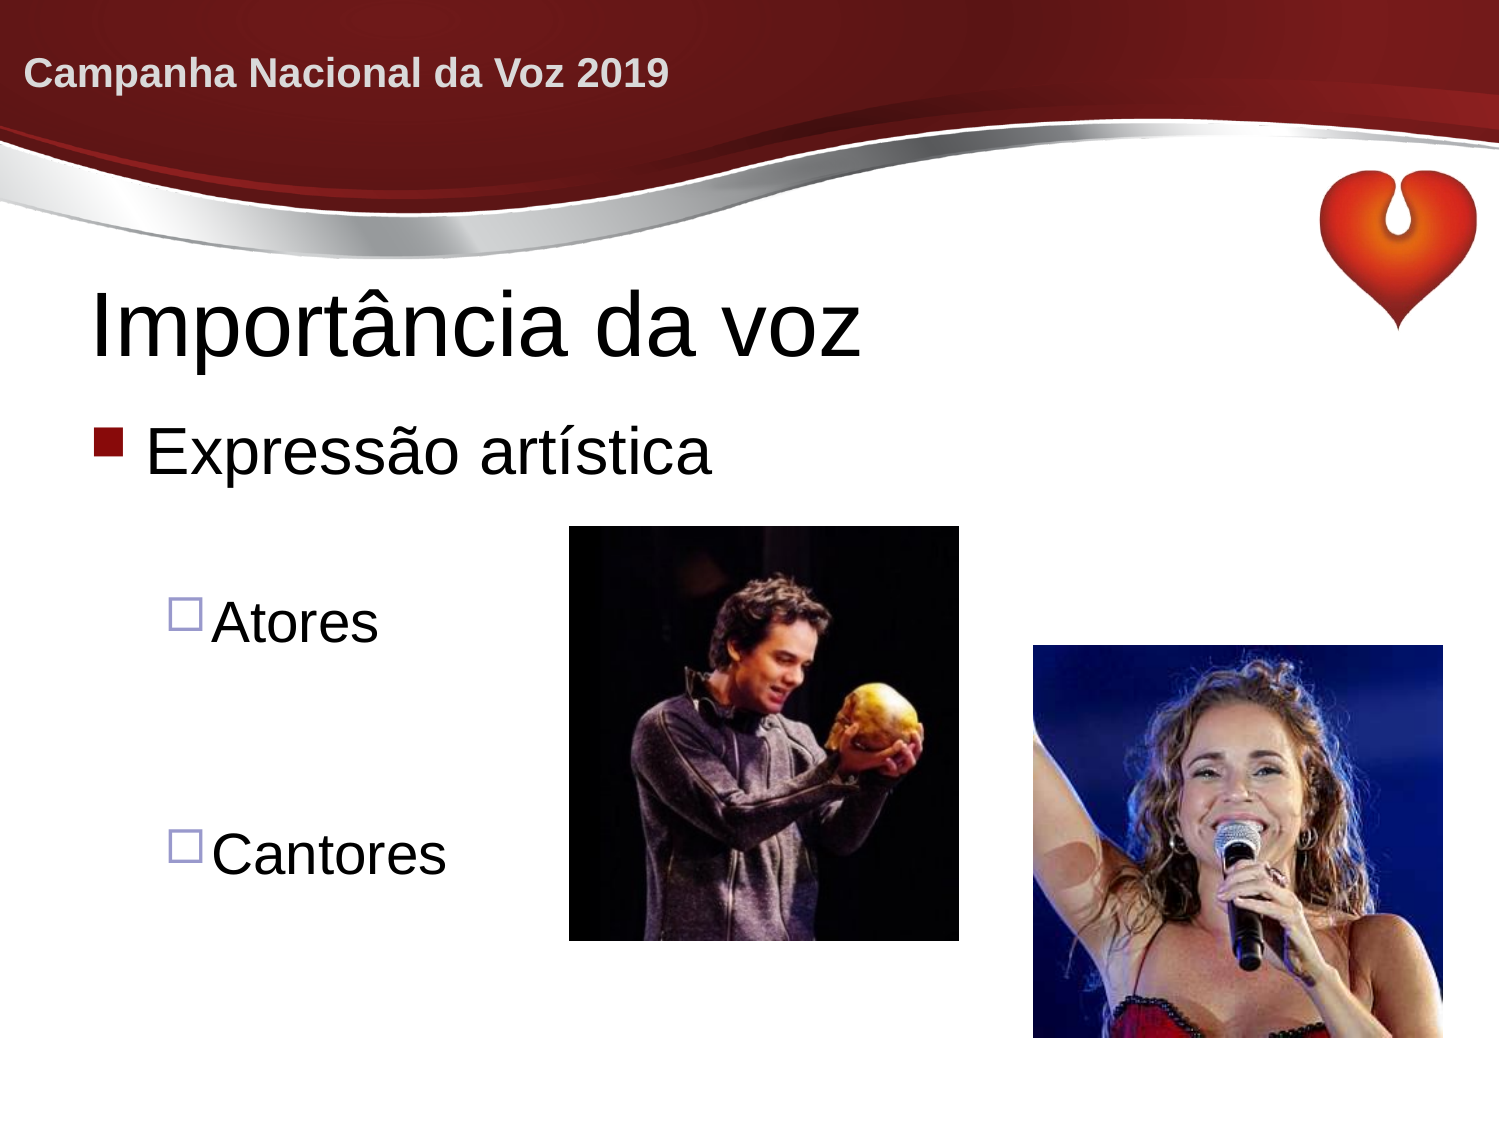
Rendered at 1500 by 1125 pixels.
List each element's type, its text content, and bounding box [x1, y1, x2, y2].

picture [1033, 645, 1443, 1038]
picture [569, 526, 959, 941]
picture [0, 0, 1500, 342]
text_box Importância da voz [74, 207, 1425, 409]
text_box Expressão artística Atores Cantores [74, 409, 1425, 1047]
